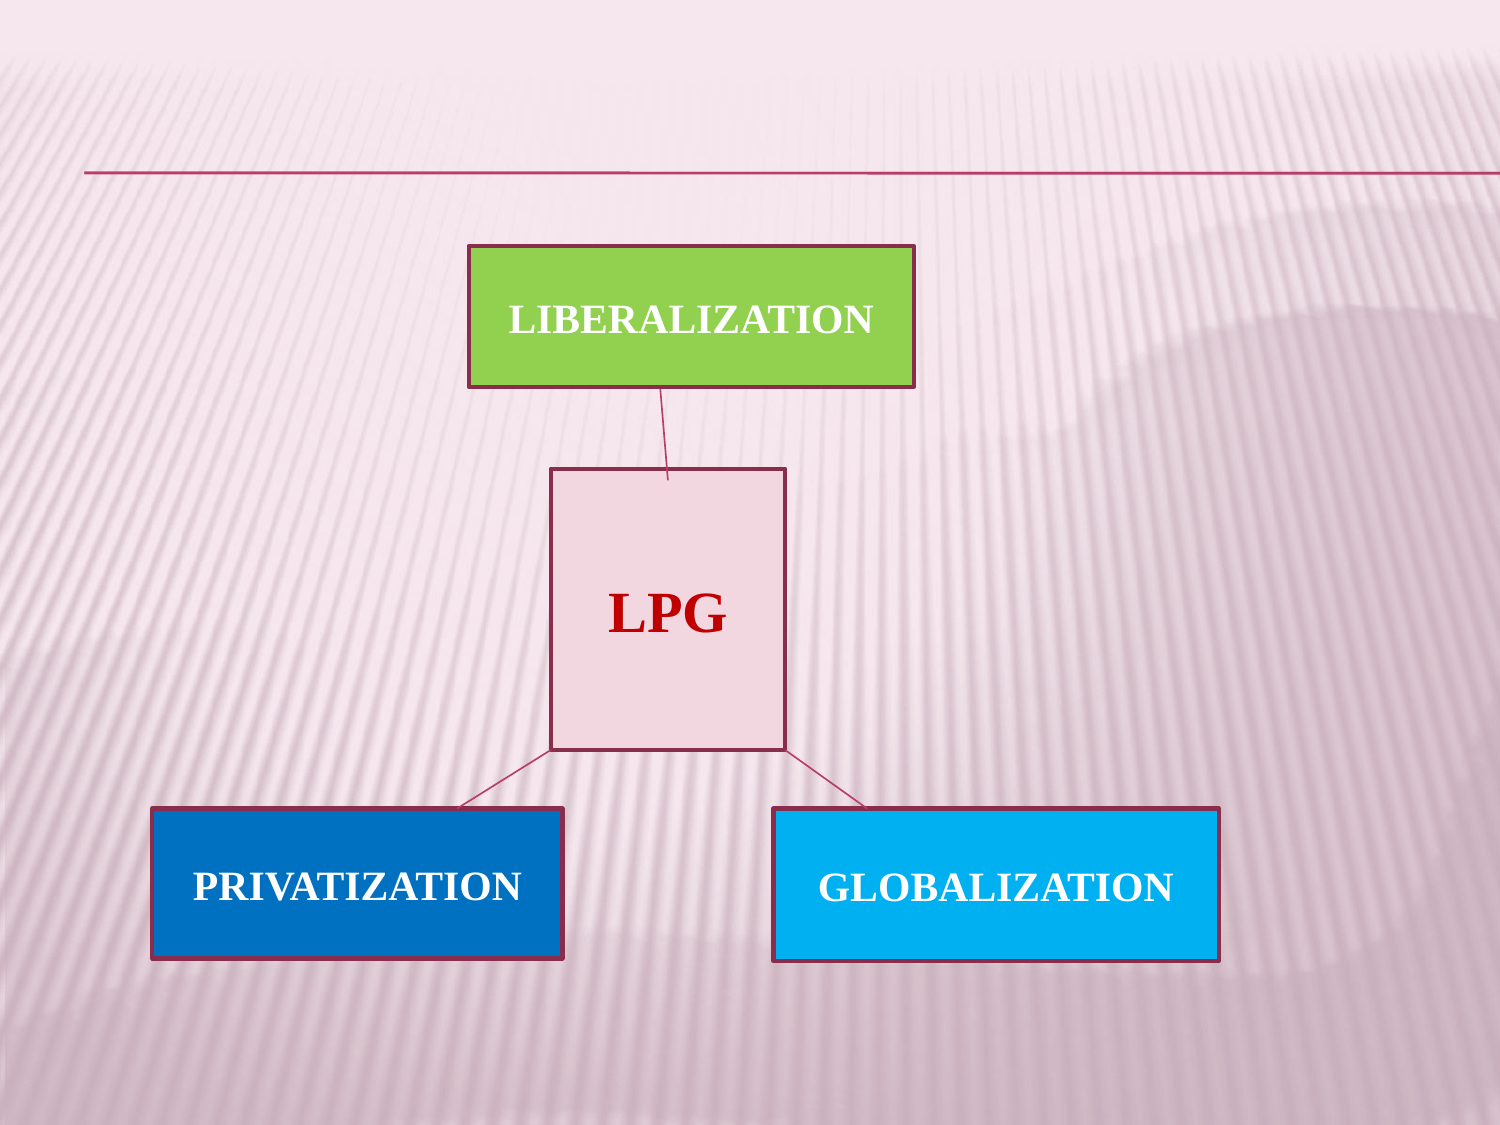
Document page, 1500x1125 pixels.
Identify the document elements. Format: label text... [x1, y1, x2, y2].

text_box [591, 403, 733, 417]
text_box GLOBALIZATION [771, 806, 1221, 963]
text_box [456, 749, 552, 809]
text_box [784, 749, 868, 809]
text_box LIBERALIZATION [467, 244, 916, 389]
text_box PRIVATIZATION [150, 806, 565, 961]
text_box LPG [549, 467, 787, 752]
